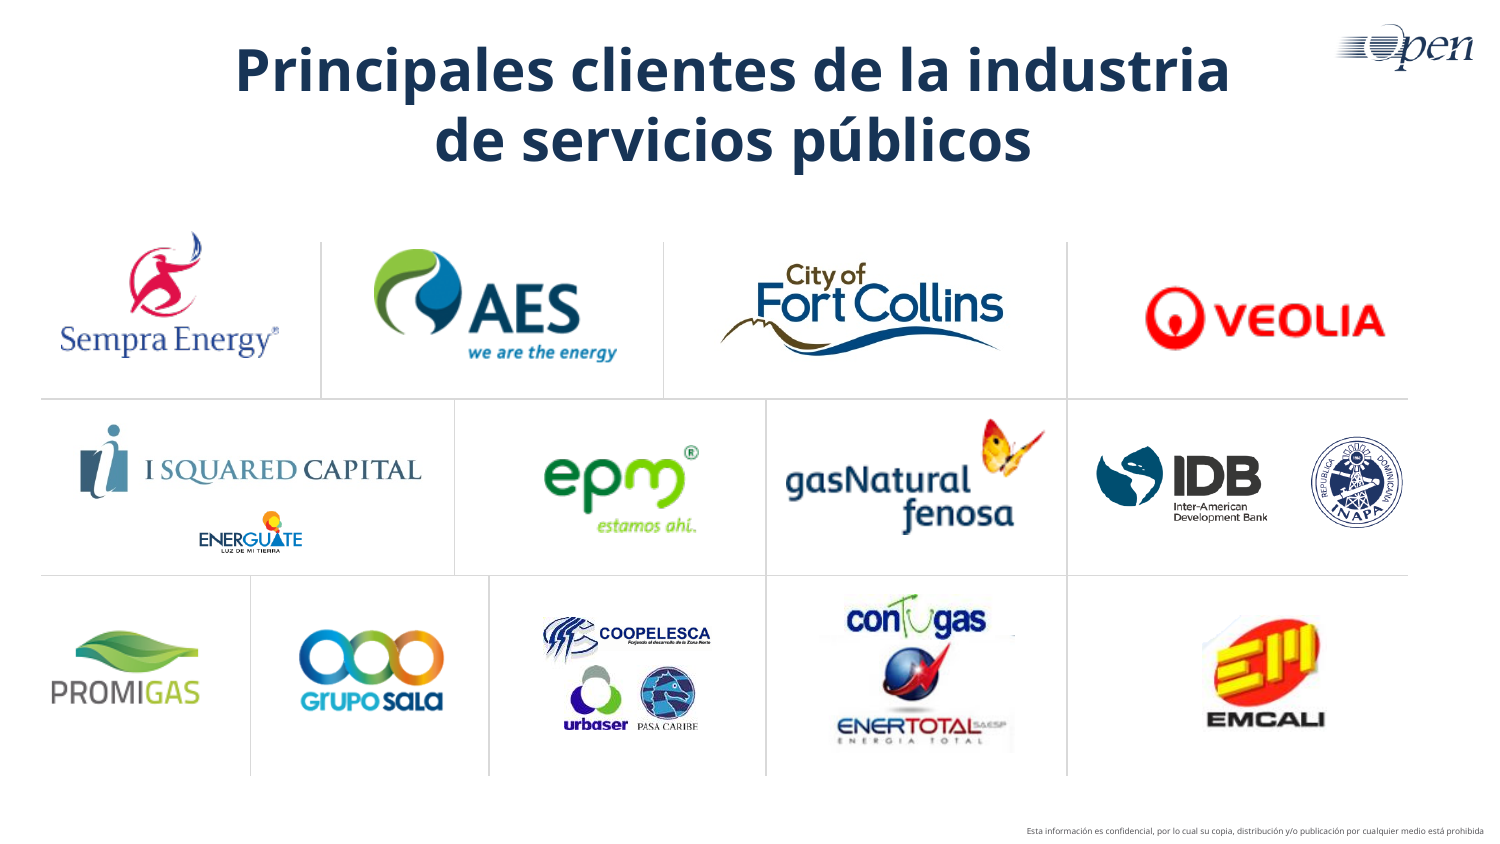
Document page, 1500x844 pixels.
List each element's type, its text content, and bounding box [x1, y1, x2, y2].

title Principales clientes de la industria de servicios públicos [211, 55, 1256, 151]
picture [1310, 436, 1403, 528]
picture [374, 249, 617, 365]
picture [72, 418, 428, 503]
picture [1096, 435, 1268, 532]
picture [192, 507, 308, 557]
picture [1202, 615, 1327, 732]
picture [786, 418, 1047, 535]
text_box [542, 617, 712, 730]
picture [714, 251, 1015, 363]
picture [1076, 254, 1453, 385]
picture [61, 230, 280, 358]
picture [1328, 20, 1477, 75]
picture [544, 445, 700, 533]
picture [298, 628, 451, 719]
picture [37, 623, 213, 725]
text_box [819, 594, 1015, 753]
